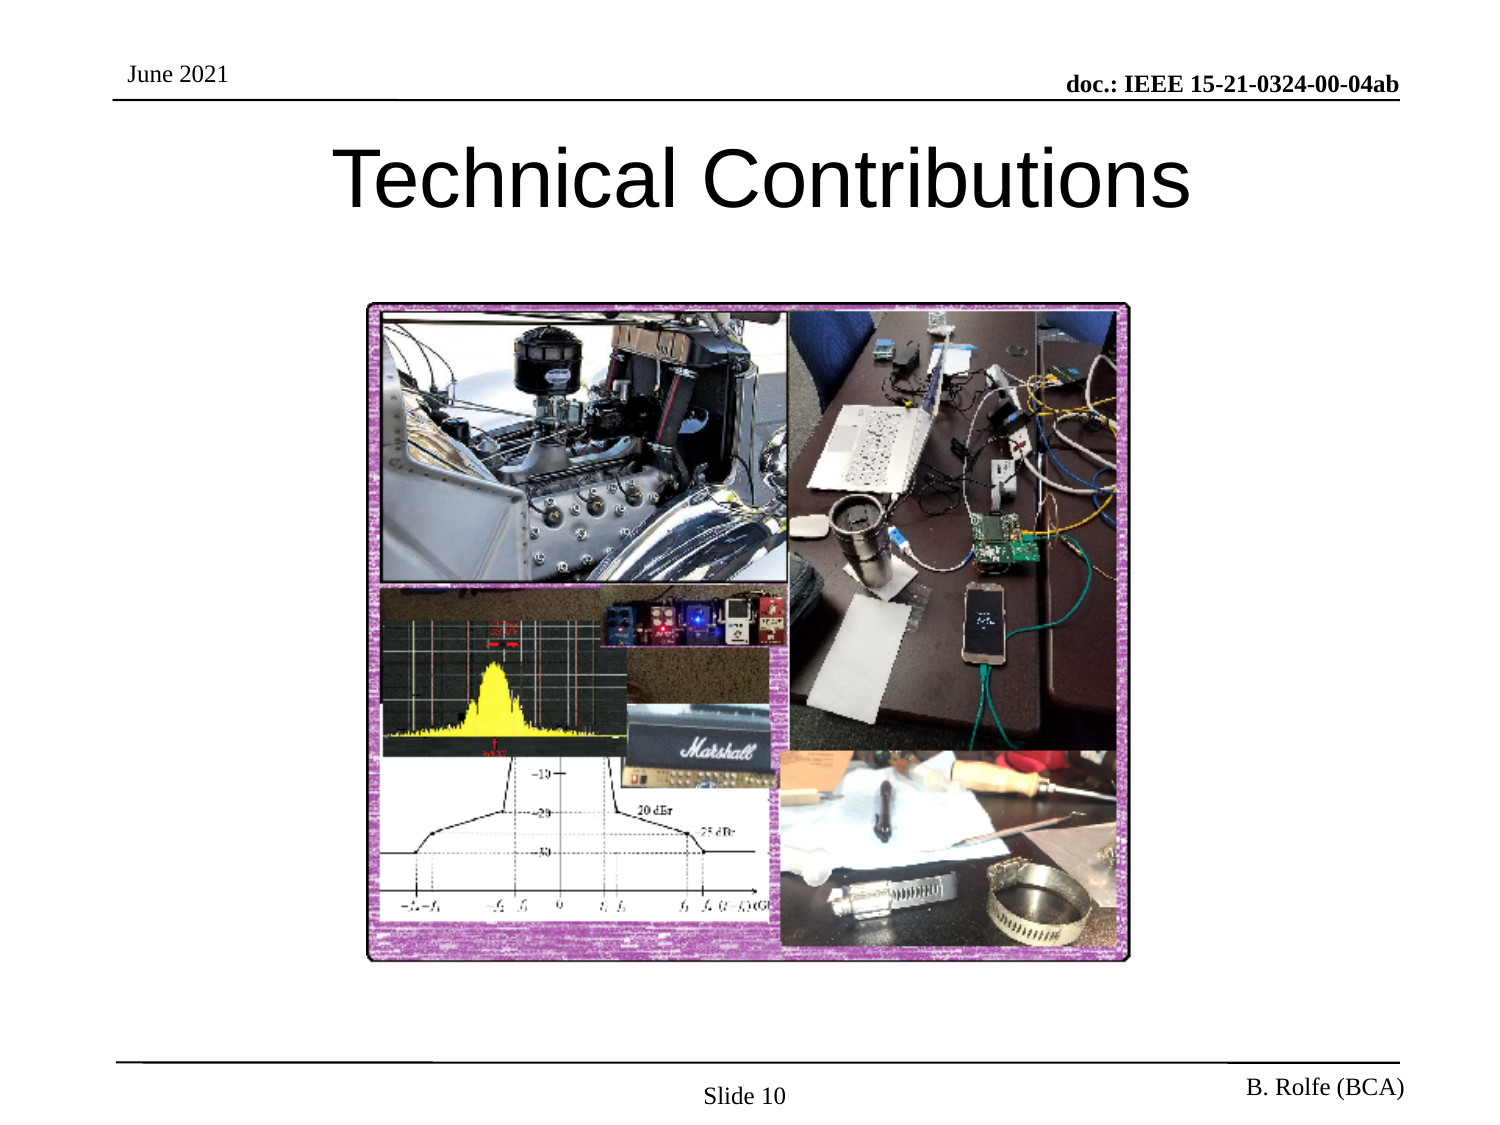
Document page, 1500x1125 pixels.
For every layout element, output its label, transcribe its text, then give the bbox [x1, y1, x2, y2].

slide_number Slide 10 [690, 1075, 799, 1115]
picture [366, 302, 1134, 971]
title Technical Contributions [125, 112, 1399, 237]
